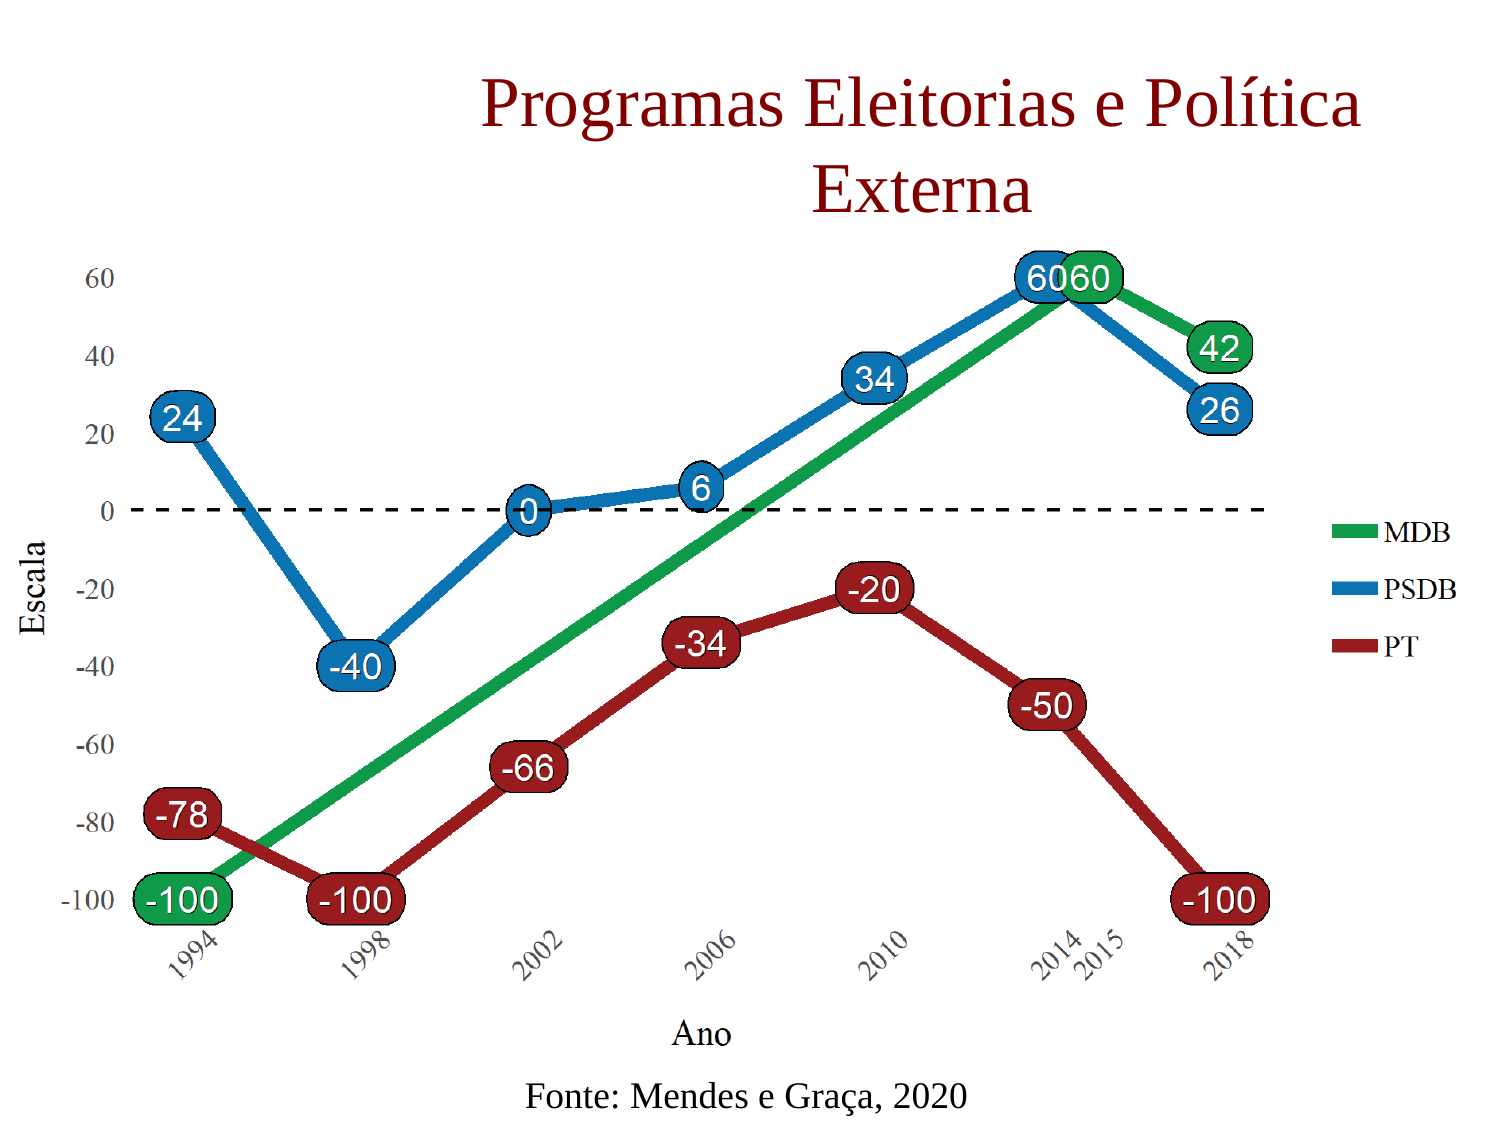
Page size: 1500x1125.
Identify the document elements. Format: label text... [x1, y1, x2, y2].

text_box Fonte: Mendes e Graça, 2020 [509, 1078, 984, 1124]
picture [0, 242, 1494, 1070]
title Programas Eleitorias e Política Externa [371, 47, 1473, 235]
